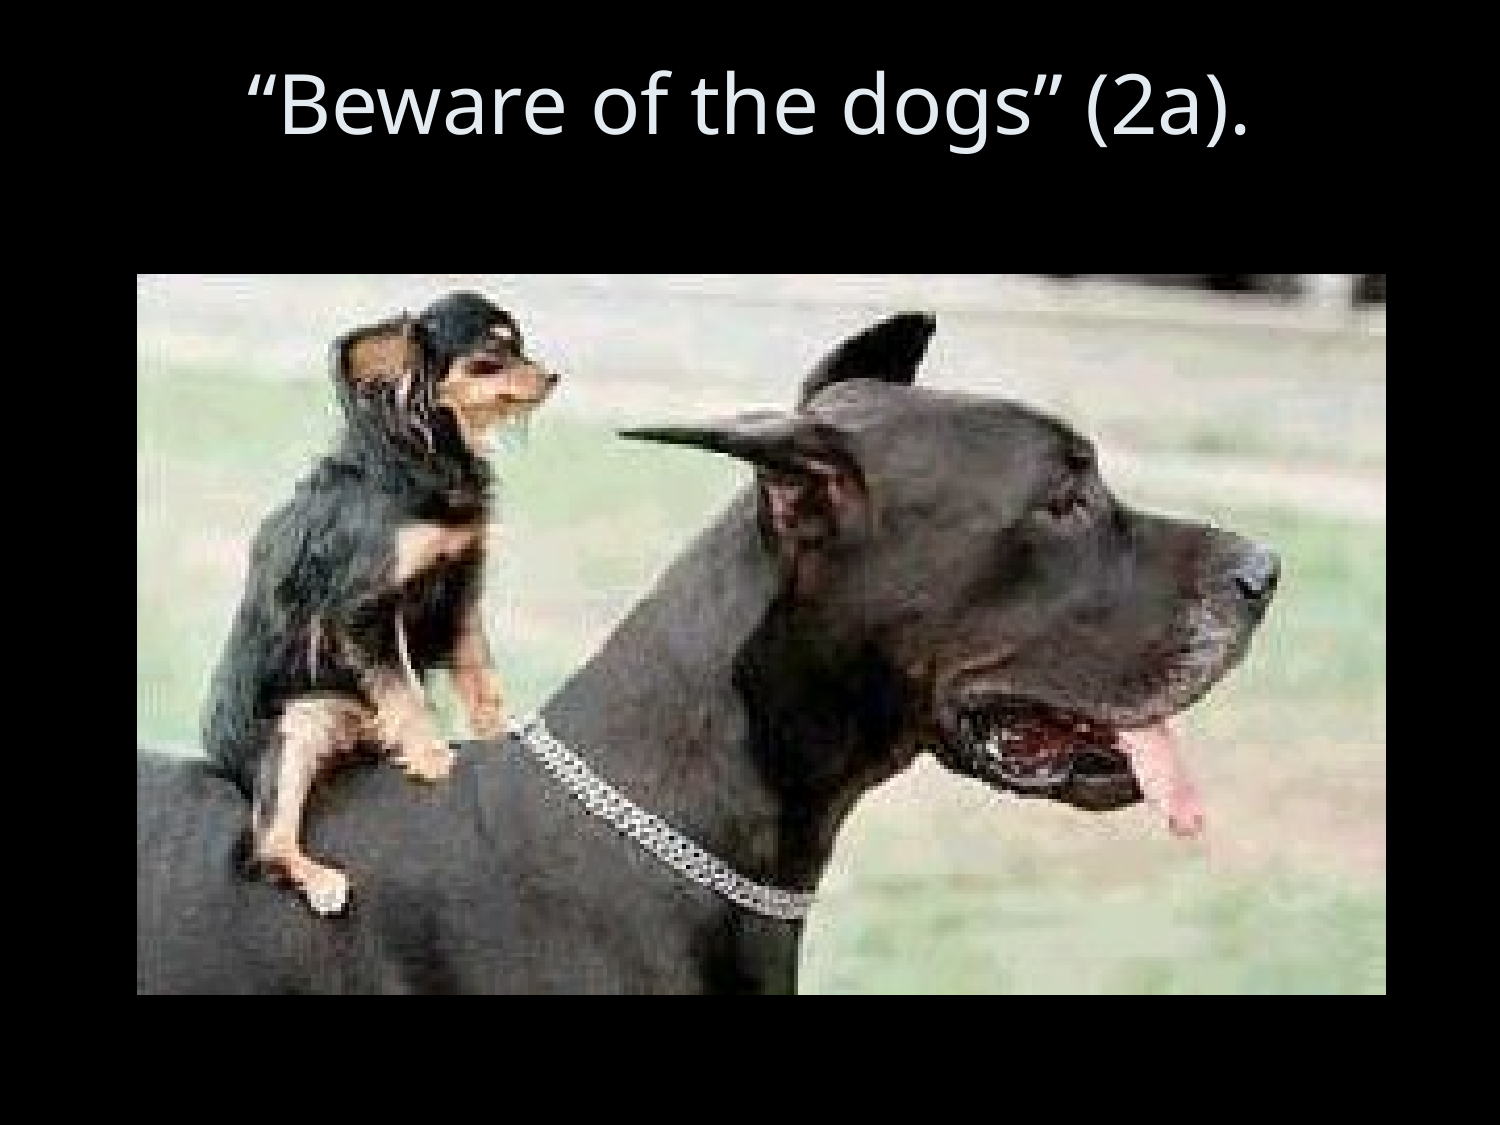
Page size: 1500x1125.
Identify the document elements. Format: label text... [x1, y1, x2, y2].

picture [137, 274, 1386, 995]
title “Beware of the dogs” (2a). [0, 7, 1500, 195]
